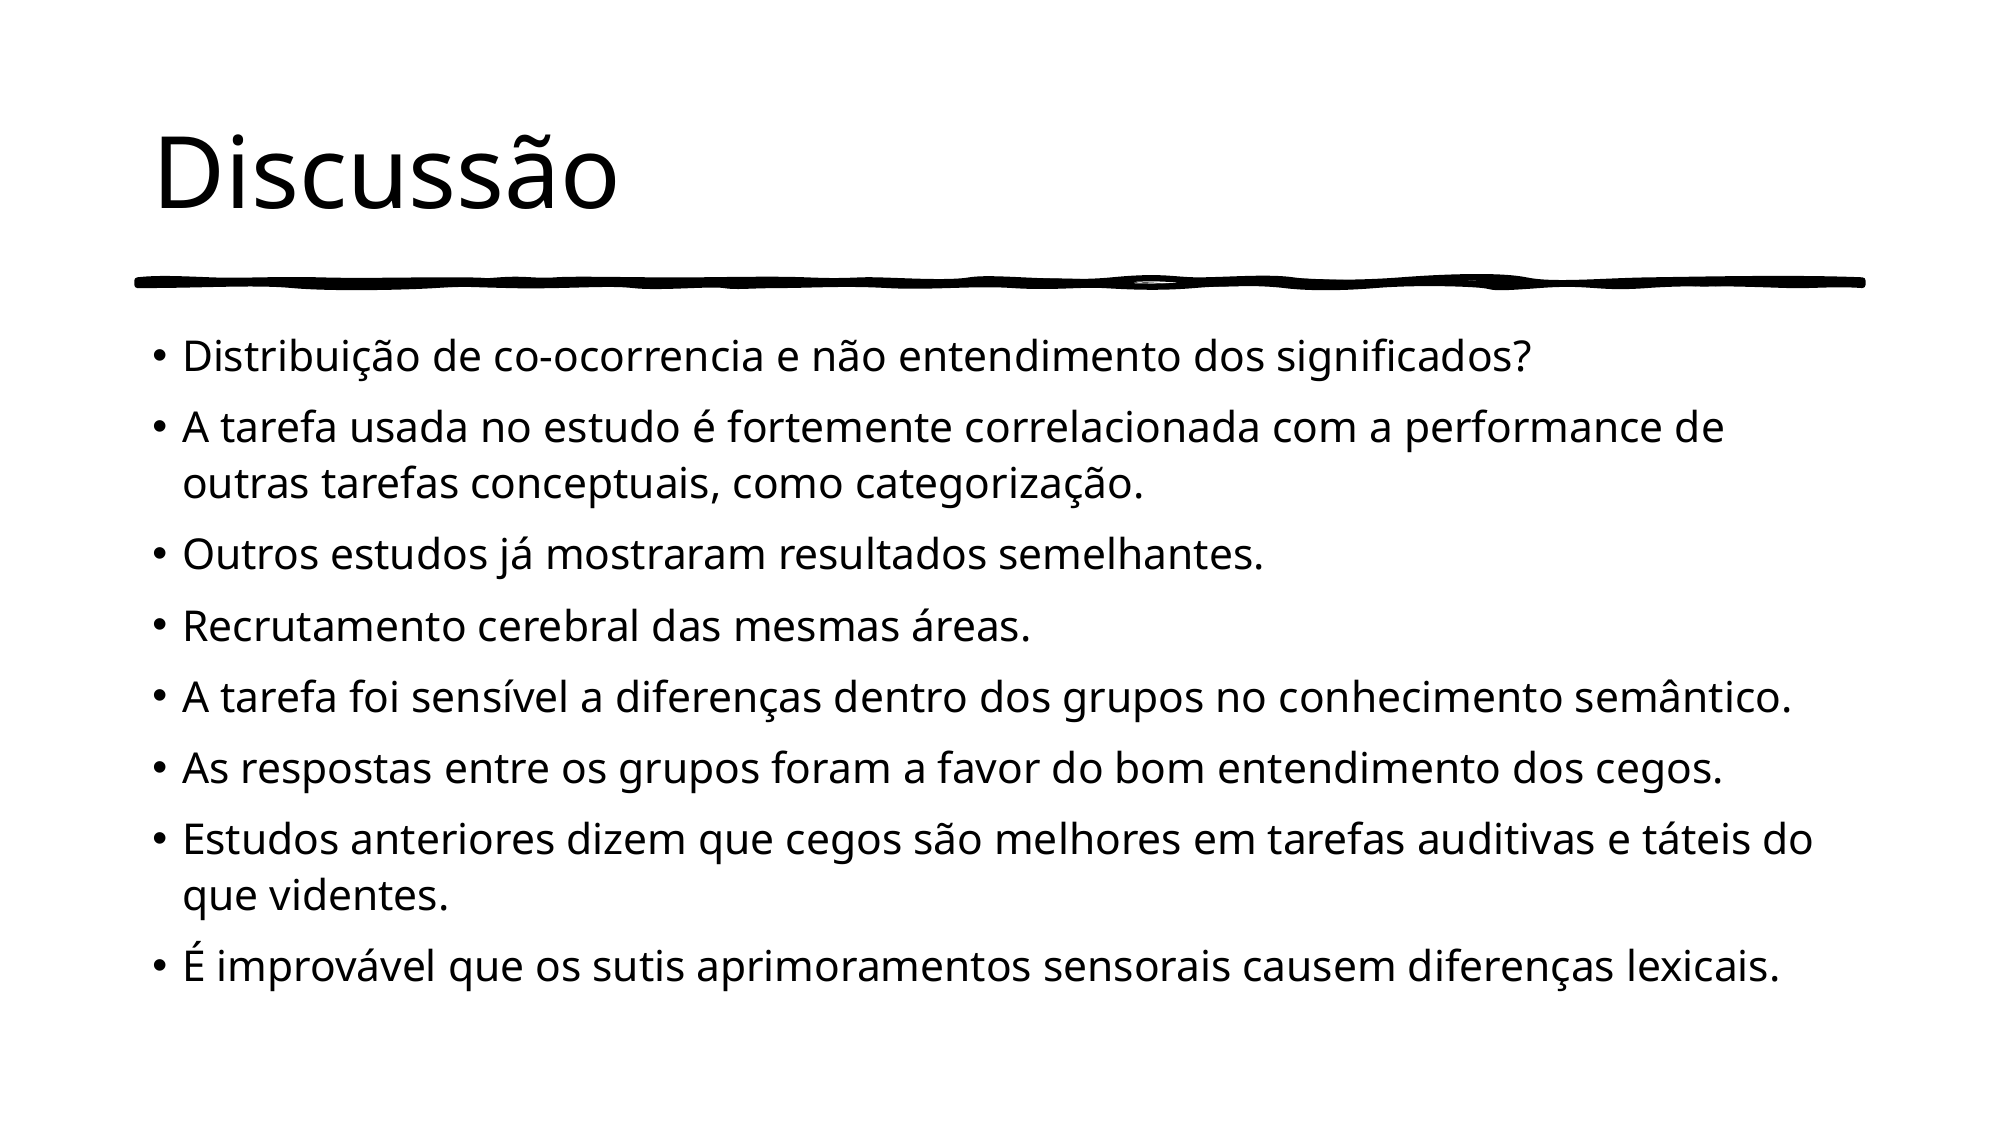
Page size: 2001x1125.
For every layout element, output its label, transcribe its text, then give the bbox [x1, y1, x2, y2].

title Discussão [137, 59, 1863, 278]
list Distribuição de co-ocorrencia e não entendimento dos significados? A tarefa usada no estudo é fortemente correlacionada com a performance de outras tarefas conceptuais, como categorização. Outros estudos já mostraram resultados semelhantes. Recrutamento cerebral das mesmas áreas. A tarefa foi sensível a diferenças dentro dos grupos no conhecimento semântico. As respostas entre os grupos foram a favor do bom entendimento dos cegos. Estudos anteriores dizem que cegos são melhores em tarefas auditivas e táteis do que videntes. É improvável que os sutis aprimoramentos sensorais causem diferenças lexicais. [137, 316, 1863, 1014]
